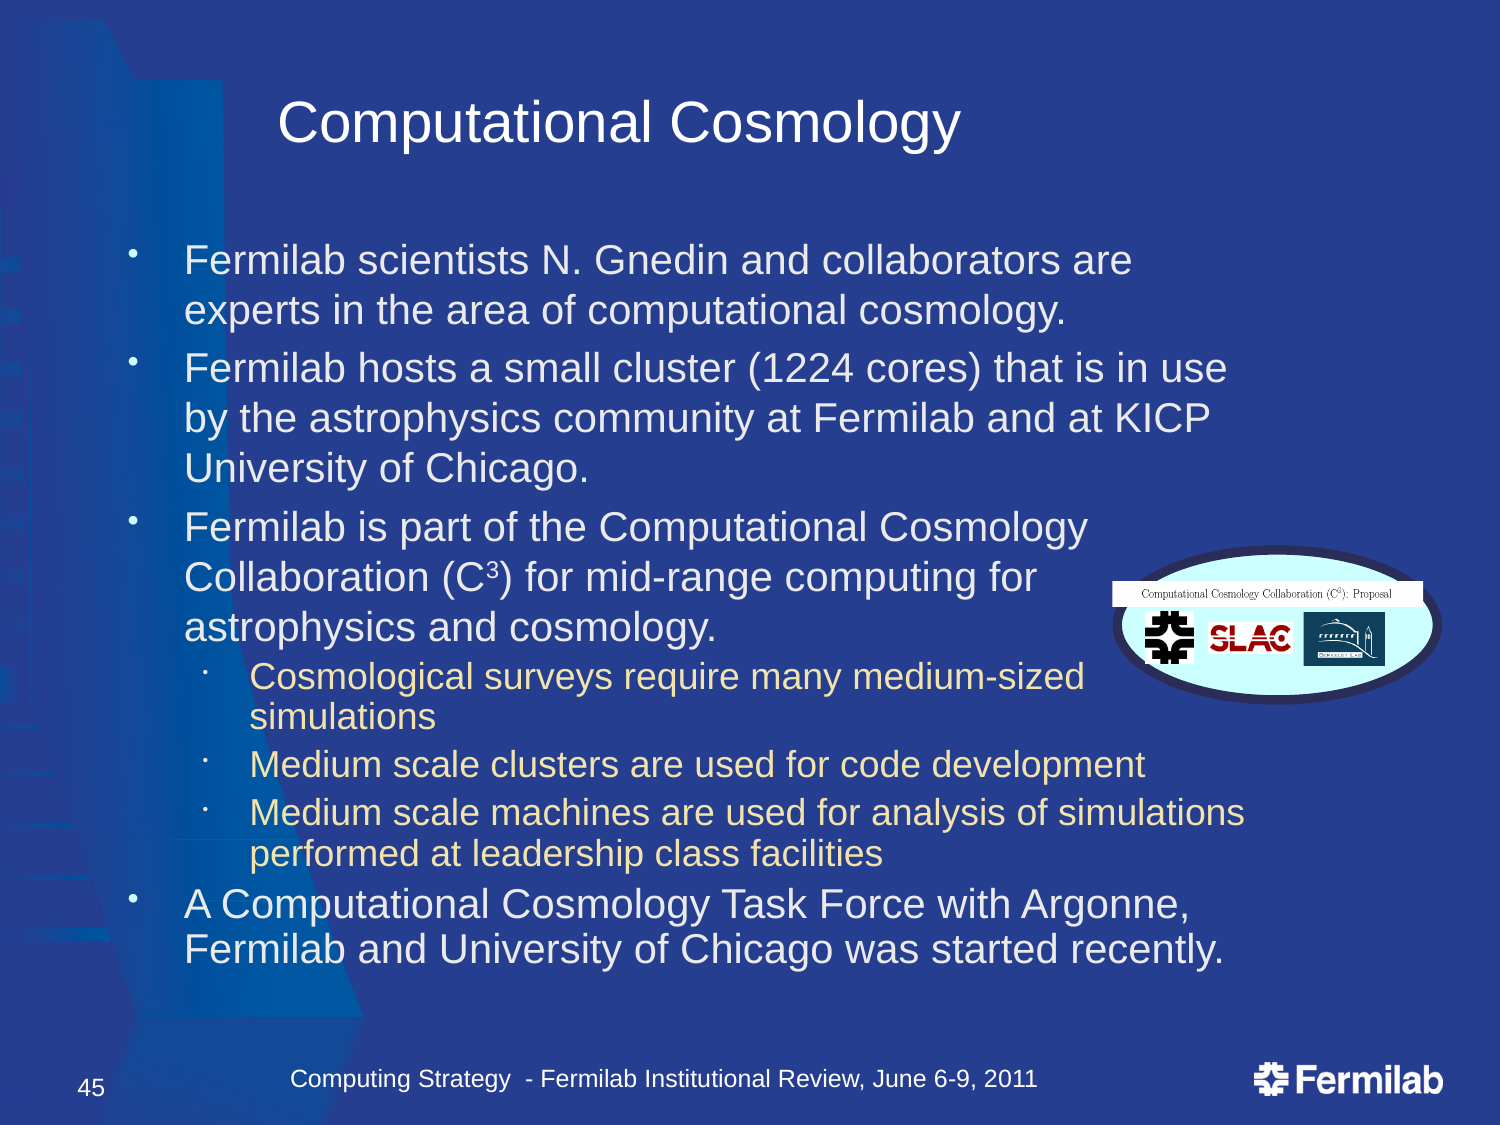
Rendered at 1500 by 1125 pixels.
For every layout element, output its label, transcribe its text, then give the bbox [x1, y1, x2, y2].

footer Computing Strategy - Fermilab Institutional Review, June 6-9, 2011 [376, 1075, 1188, 1101]
list Fermilab scientists N. Gnedin and collaborators are experts in the area of computational cosmology. Fermilab hosts a small cluster (1224 cores) that is in use by the astrophysics community at Fermilab and at KICP University of Chicago. Fermilab is part of the Computational Cosmology Collaboration (C3) for mid-range computing for astrophysics and cosmology. Cosmological surveys require many medium-sized simulations Medium scale clusters are used for code development Medium scale machines are used for analysis of simulations performed at leadership class facilities A Computational Cosmology Task Force with Argonne, Fermilab and University of Chicago was started recently. [112, 224, 1263, 1075]
title Computational Cosmology [262, 37, 1438, 200]
picture [0, 0, 1500, 1125]
slide_number 45 [62, 1034, 376, 1110]
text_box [1112, 549, 1438, 701]
